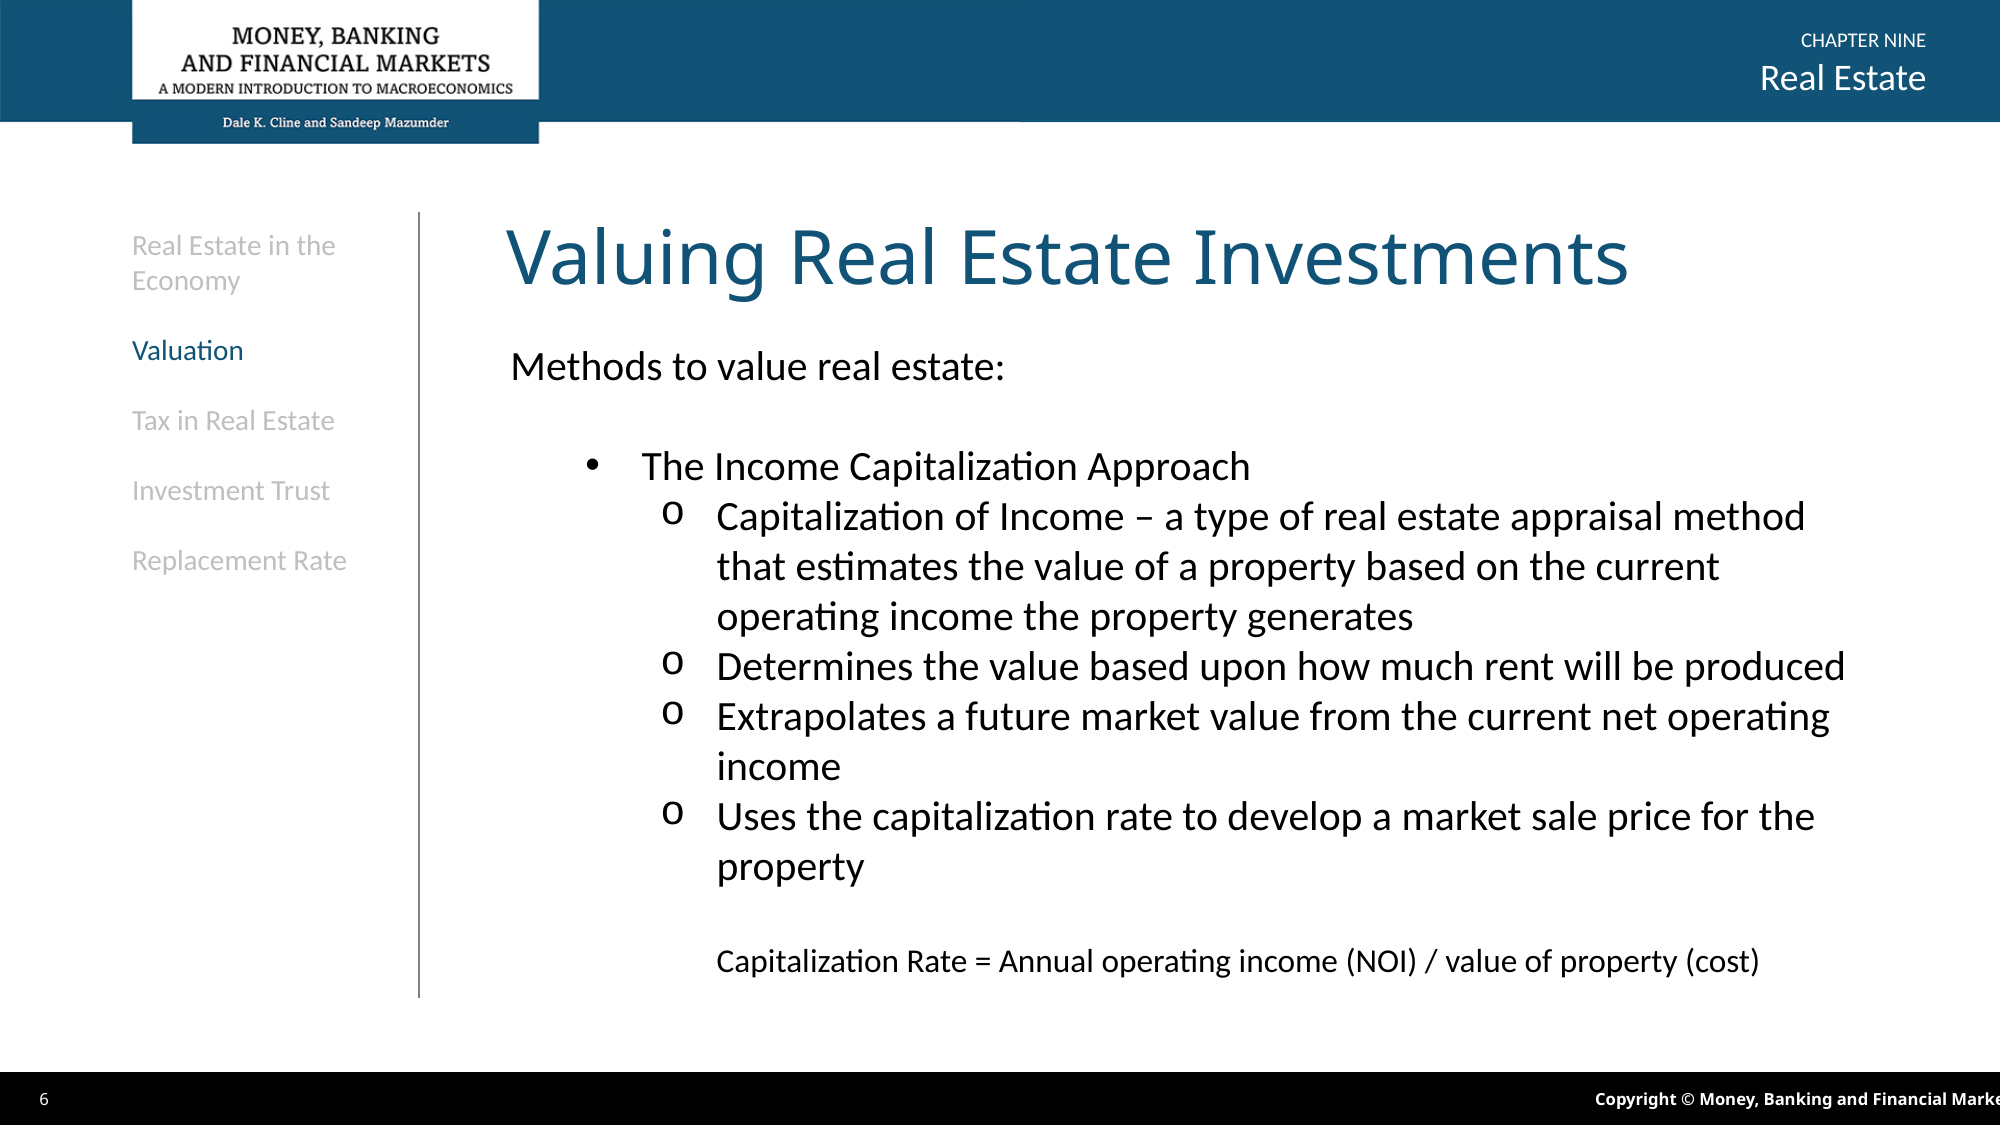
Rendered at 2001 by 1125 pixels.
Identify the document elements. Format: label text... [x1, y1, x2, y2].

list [0, 0, 2000, 144]
text_box Copyright © Money, Banking and Financial Markets [1580, 1081, 2000, 1117]
text_box [0, 1072, 2000, 1125]
title Valuing Real Estate Investments [491, 211, 1883, 317]
text_box Real Estate in the Economy Valuation Tax in Real Estate Investment Trust Replacement Rate [117, 218, 384, 629]
text_box Methods to value real estate: The Income Capitalization Approach Capitalization of Income – a type of real estate appraisal method that estimates the value of a property based on the current operating income the property generates Determines the value based upon how much rent will be produced Extrapolates a future market value from the current net operating income Uses the capitalization rate to develop a market sale price for the property Capitalization Rate = Annual operating income (NOI) / value of property (cost) [481, 331, 1903, 1087]
text_box 6 [24, 1081, 376, 1120]
